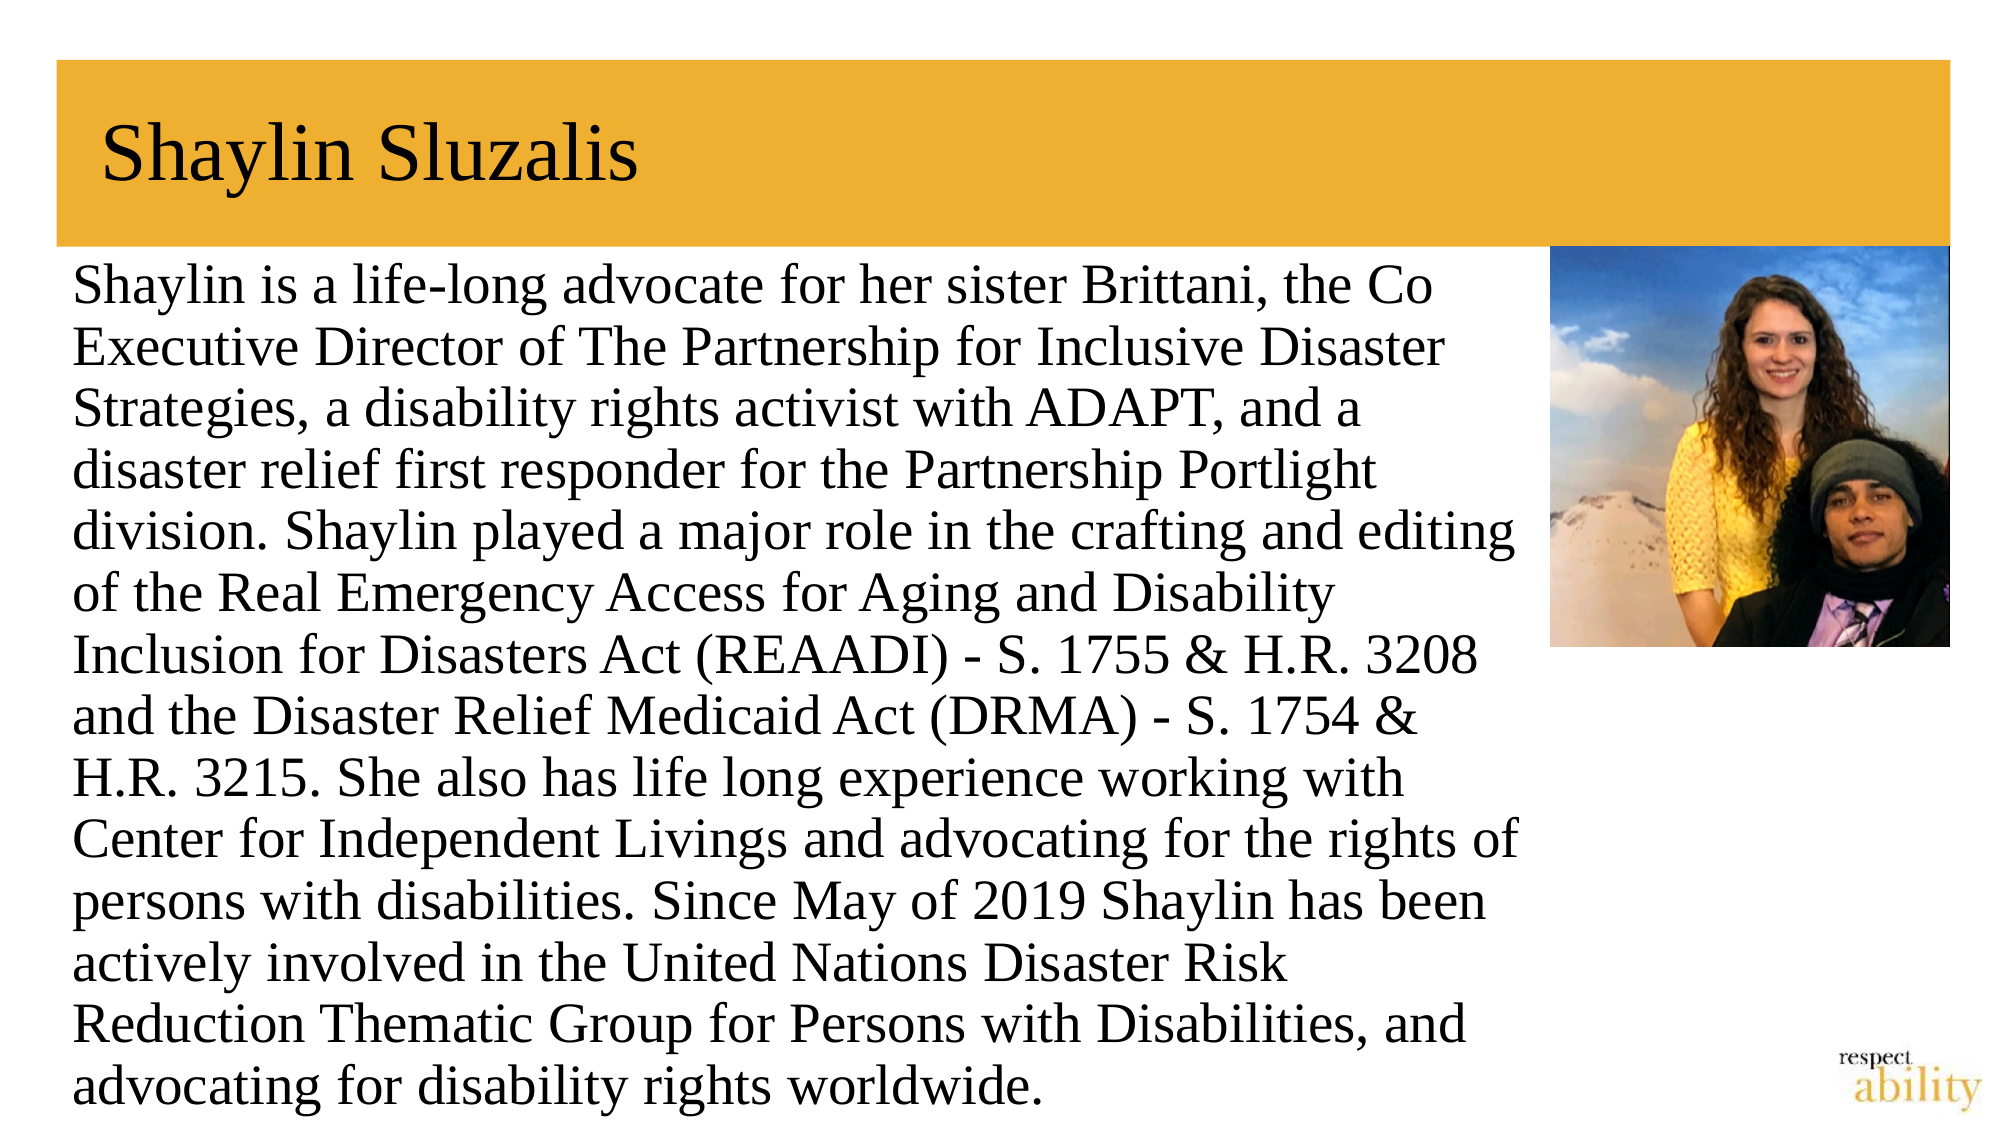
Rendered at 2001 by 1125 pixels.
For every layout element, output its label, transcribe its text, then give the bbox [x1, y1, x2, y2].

picture [1550, 246, 1950, 647]
picture [1839, 1042, 1982, 1120]
text_box Shaylin is a life-long advocate for her sister Brittani, the Co Executive Director of The Partnership for Inclusive Disaster Strategies, a disability rights activist with ADAPT, and a disaster relief first responder for the Partnership Portlight division. Shaylin played a major role in the crafting and editing of the Real Emergency Access for Aging and Disability Inclusion for Disasters Act (REAADI) - S. 1755 & H.R. 3208 and the Disaster Relief Medicaid Act (DRMA) - S. 1754 & H.R. 3215. She also has life long experience working with Center for Independent Livings and advocating for the rights of persons with disabilities. Since May of 2019 Shaylin has been actively involved in the United Nations Disaster Risk Reduction Thematic Group for Persons with Disabilities, and advocating for disability rights worldwide. [57, 246, 1551, 1125]
title Shaylin Sluzalis [85, 59, 1811, 246]
